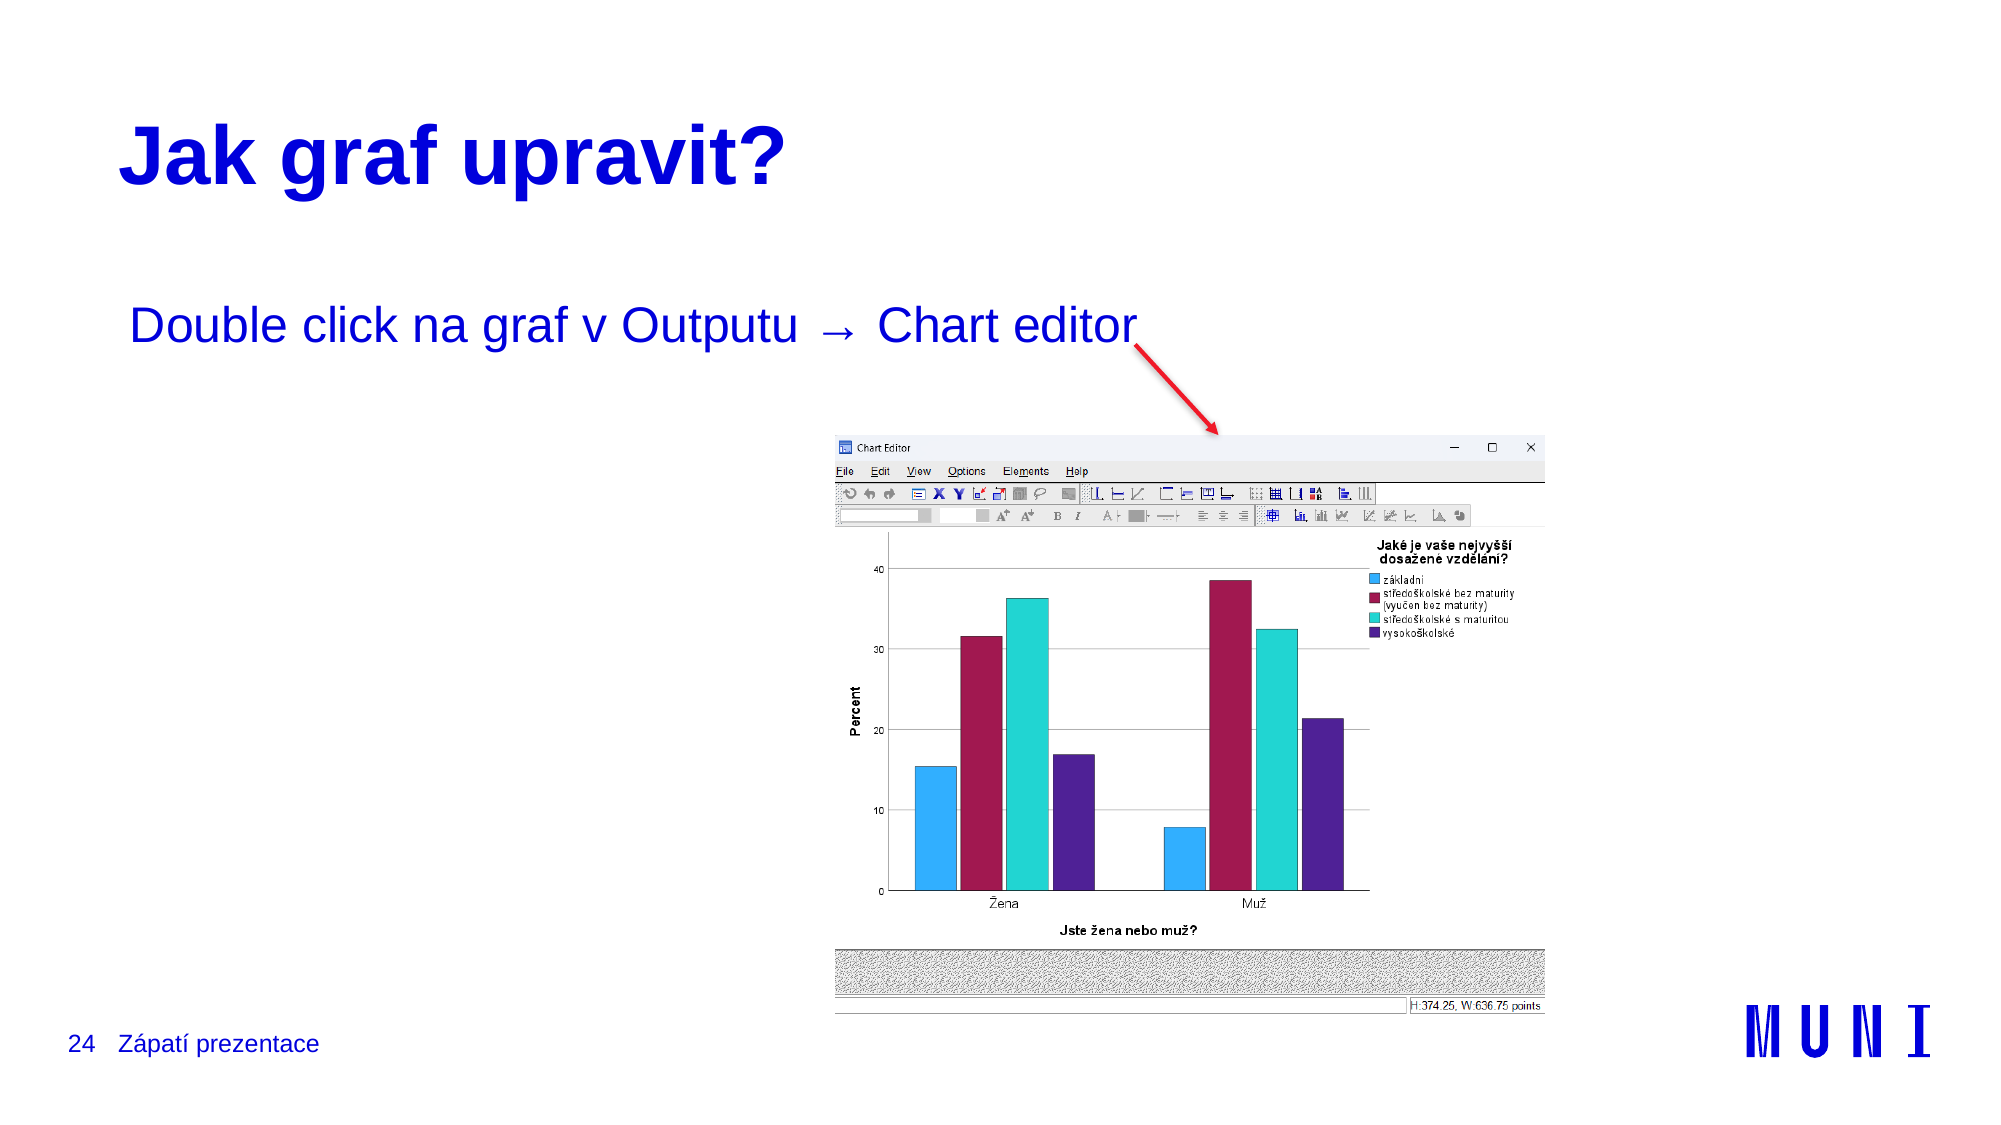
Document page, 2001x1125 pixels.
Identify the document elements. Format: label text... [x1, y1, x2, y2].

picture [834, 434, 1545, 1015]
title Jak graf upravit? [118, 118, 1883, 193]
footer Zápatí prezentace [118, 1021, 1418, 1063]
list Double click na graf v Outputu → Chart editor [118, 277, 1883, 957]
slide_number 24 [67, 1021, 110, 1063]
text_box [1134, 344, 1219, 436]
